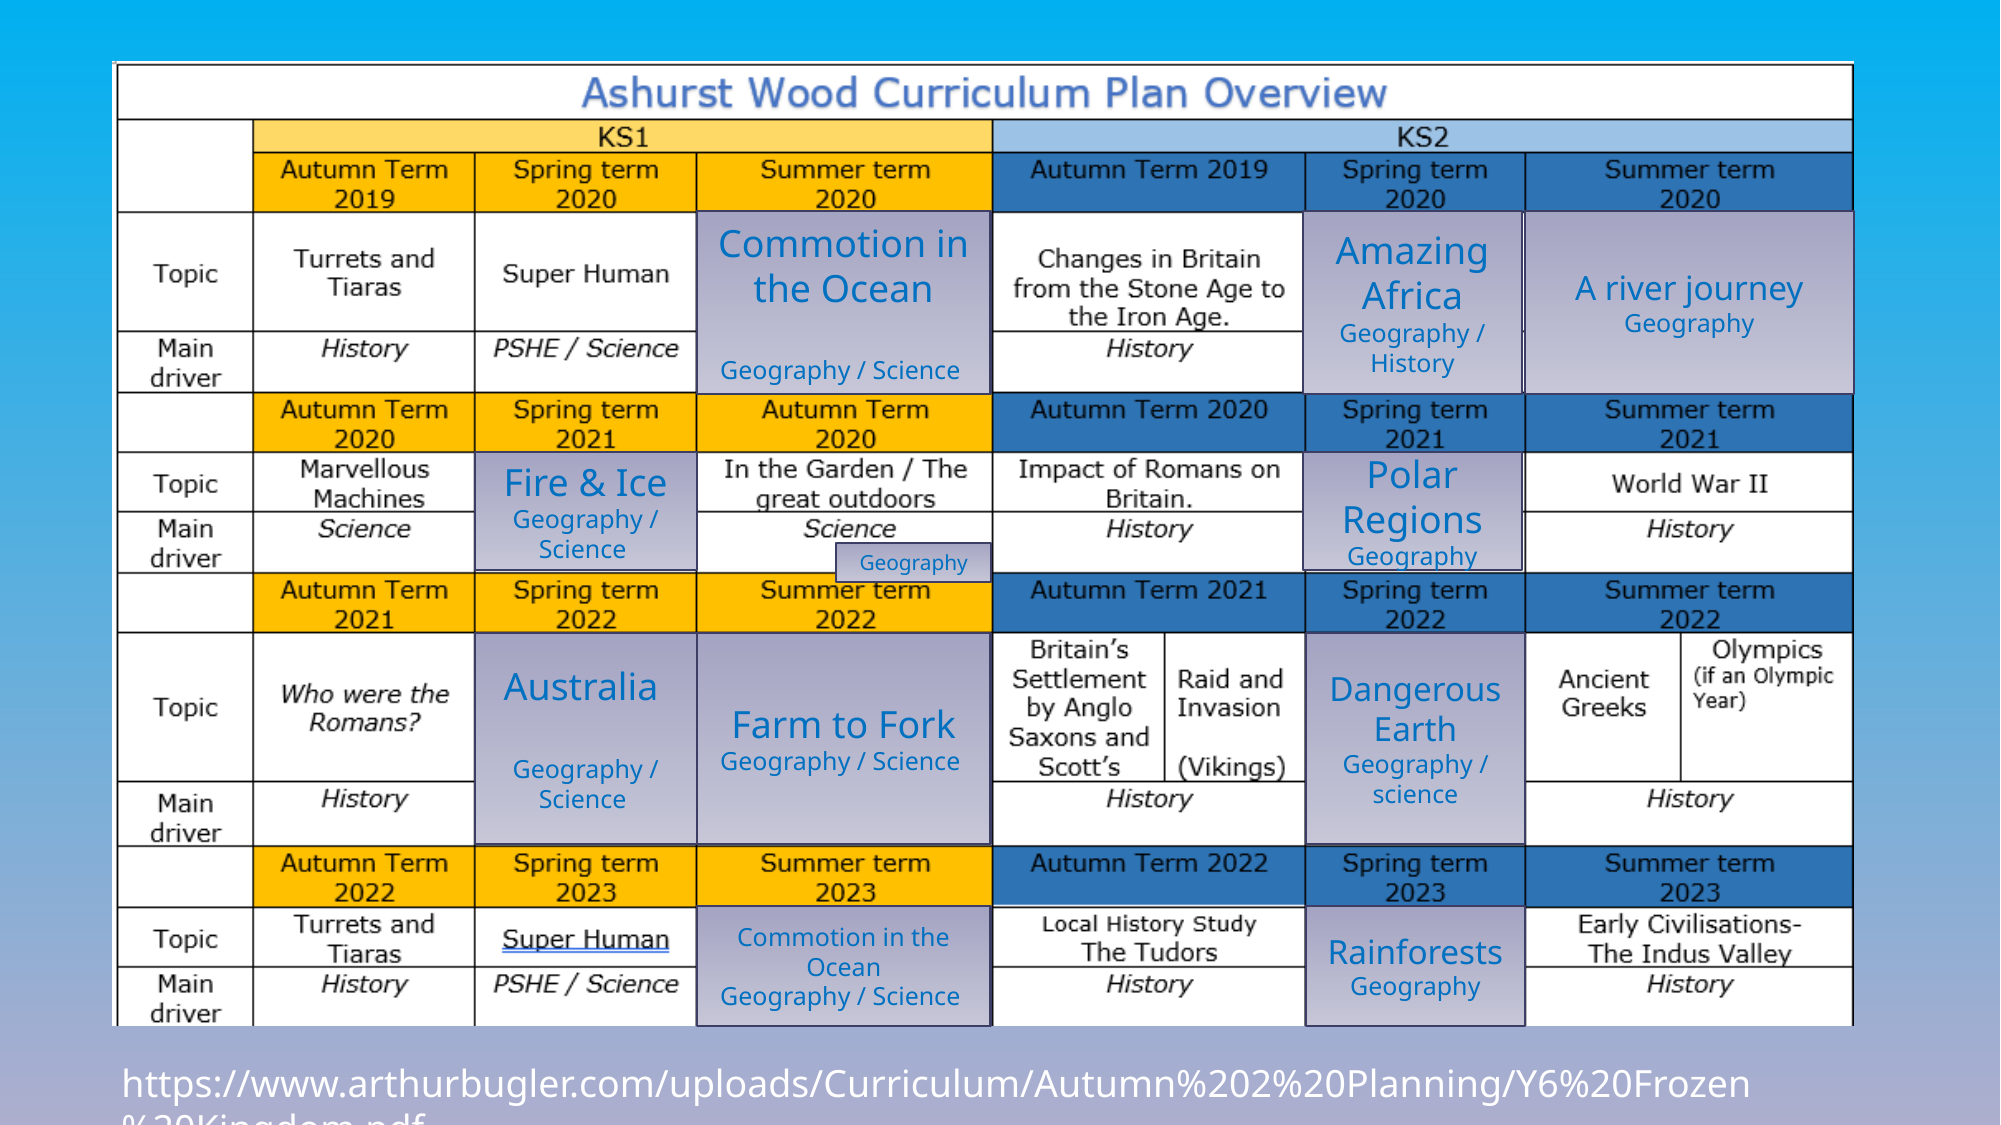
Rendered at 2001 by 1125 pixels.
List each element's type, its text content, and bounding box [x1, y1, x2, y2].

picture [112, 62, 1854, 1026]
text_box https://www.arthurbugler.com/uploads/Curriculum/Autumn%202%20Planning/Y6%20Frozen%20Kingdom.pdf [106, 1052, 1875, 1125]
